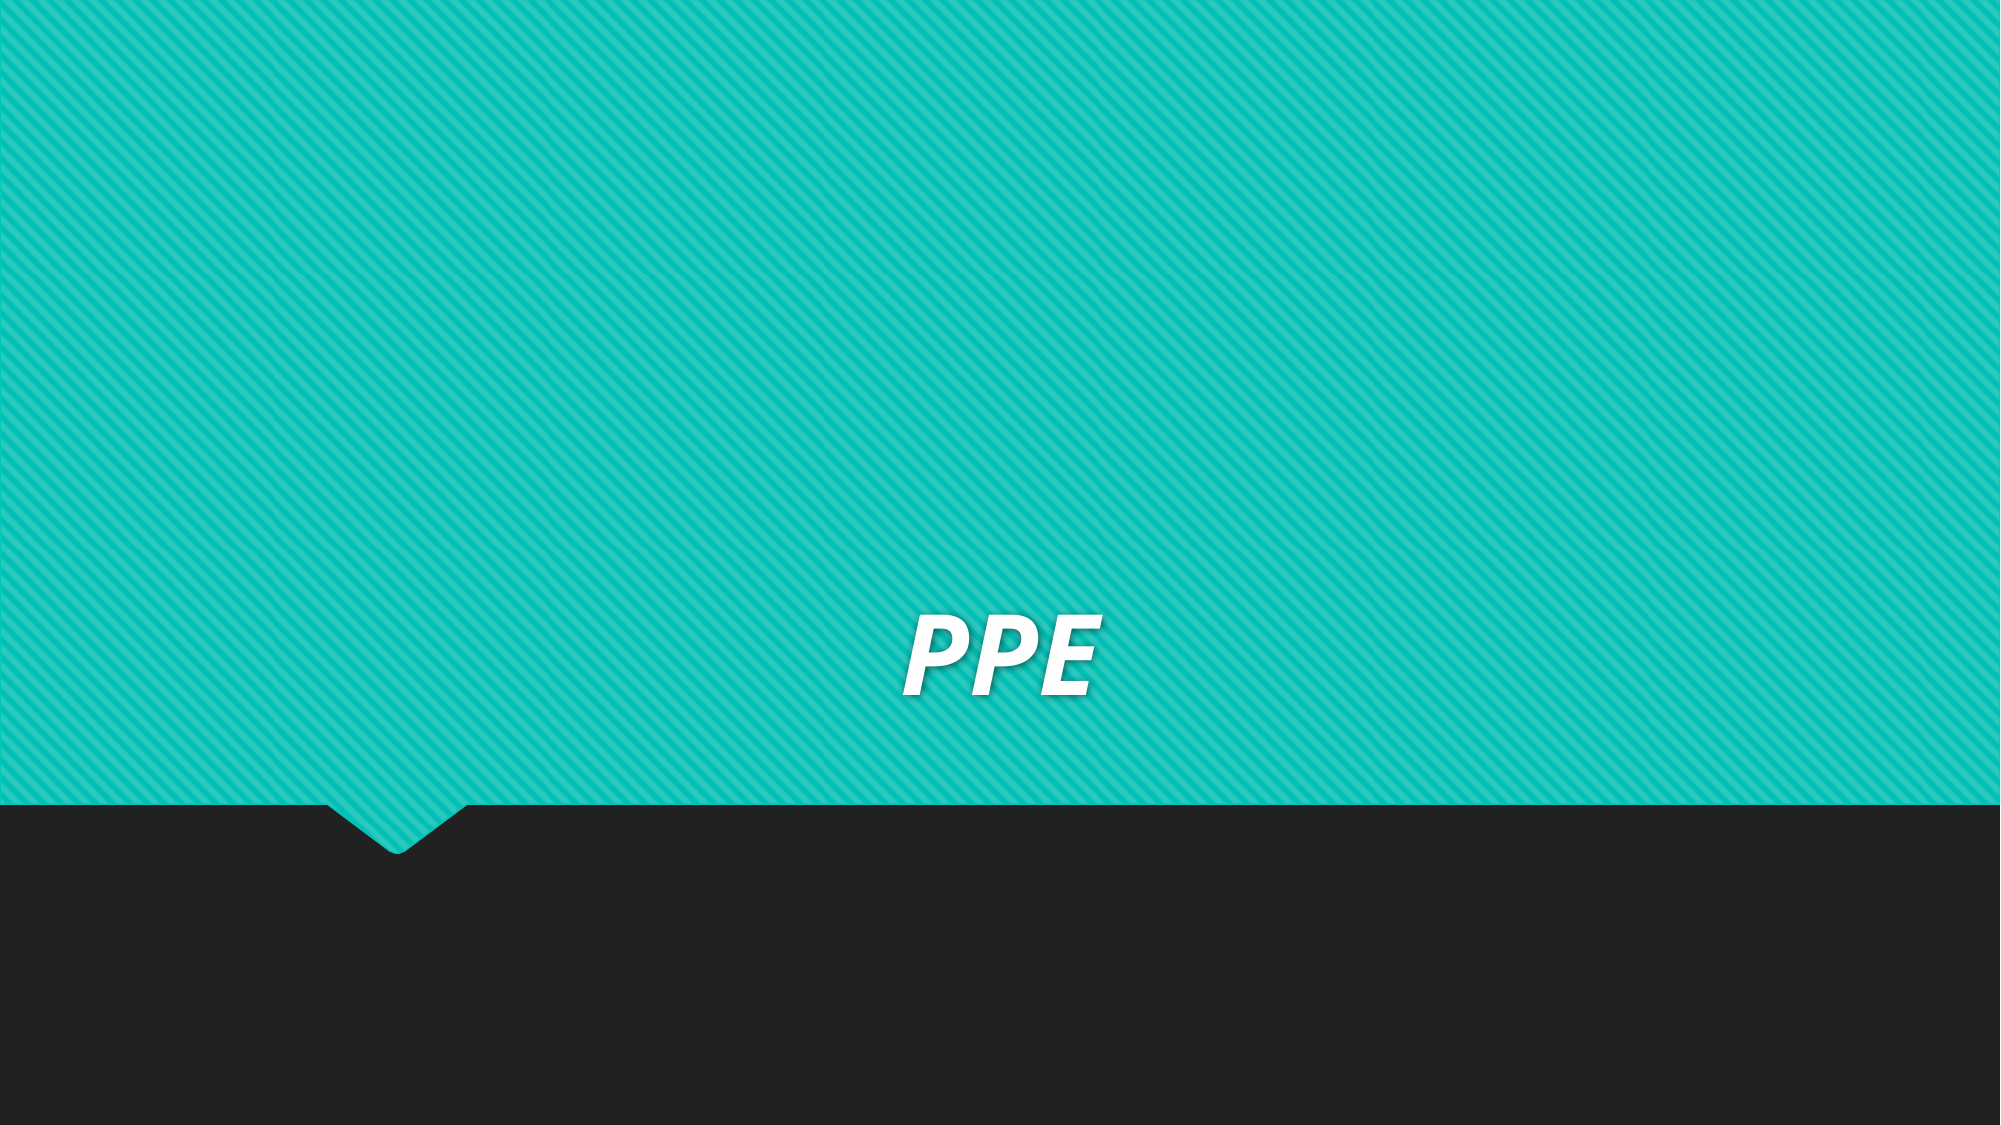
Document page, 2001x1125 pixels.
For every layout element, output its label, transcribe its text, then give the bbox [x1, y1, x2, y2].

title PPE [132, 237, 1868, 726]
